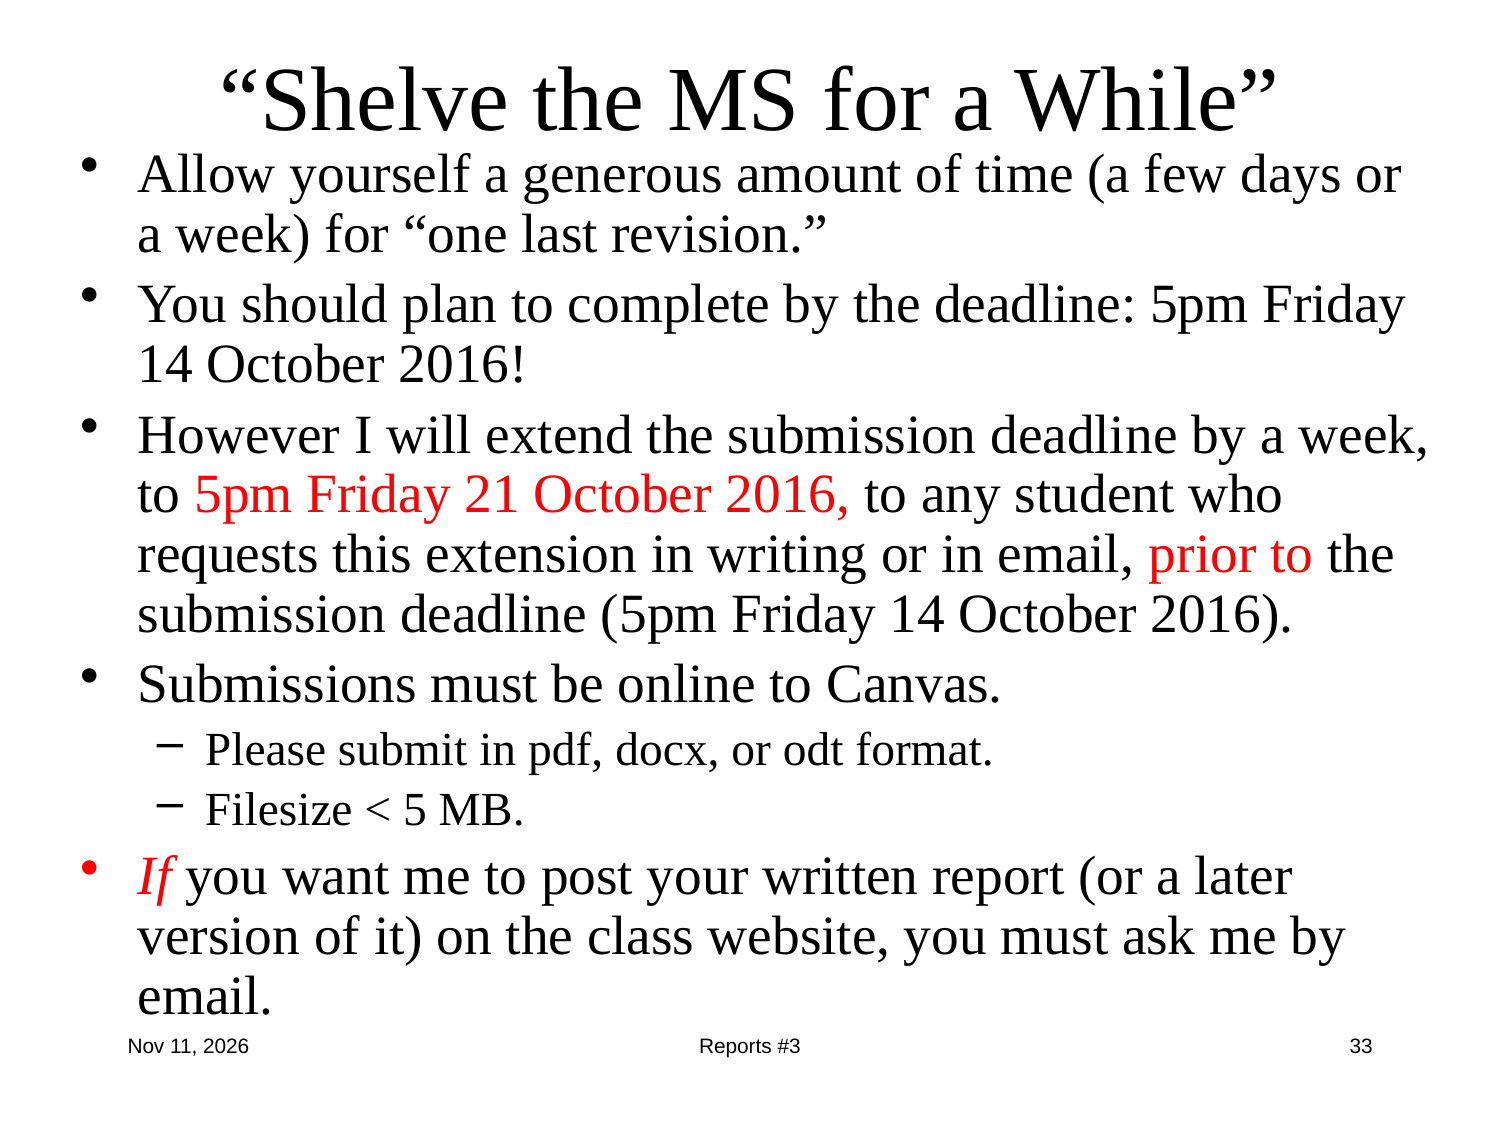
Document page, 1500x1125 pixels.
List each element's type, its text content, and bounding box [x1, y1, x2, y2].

title “Shelve the MS for a While” [112, 37, 1388, 137]
footer Reports #3 [512, 1047, 988, 1101]
slide_number 13-Sep-16 [112, 1047, 426, 1101]
slide_number 33 [1074, 1047, 1388, 1101]
list Allow yourself a generous amount of time (a few days or a week) for “one last revision.” You should plan to complete by the deadline: 5pm Friday 14 October 2016! However I will extend the submission deadline by a week, to 5pm Friday 21 October 2016, to any student who requests this extension in writing or in email, prior to the submission deadline (5pm Friday 14 October 2016). Submissions must be online to Canvas. Please submit in pdf, docx, or odt format. Filesize < 5 MB. If you want me to post your written report (or a later version of it) on the class website, you must ask me by email. [64, 137, 1447, 1047]
